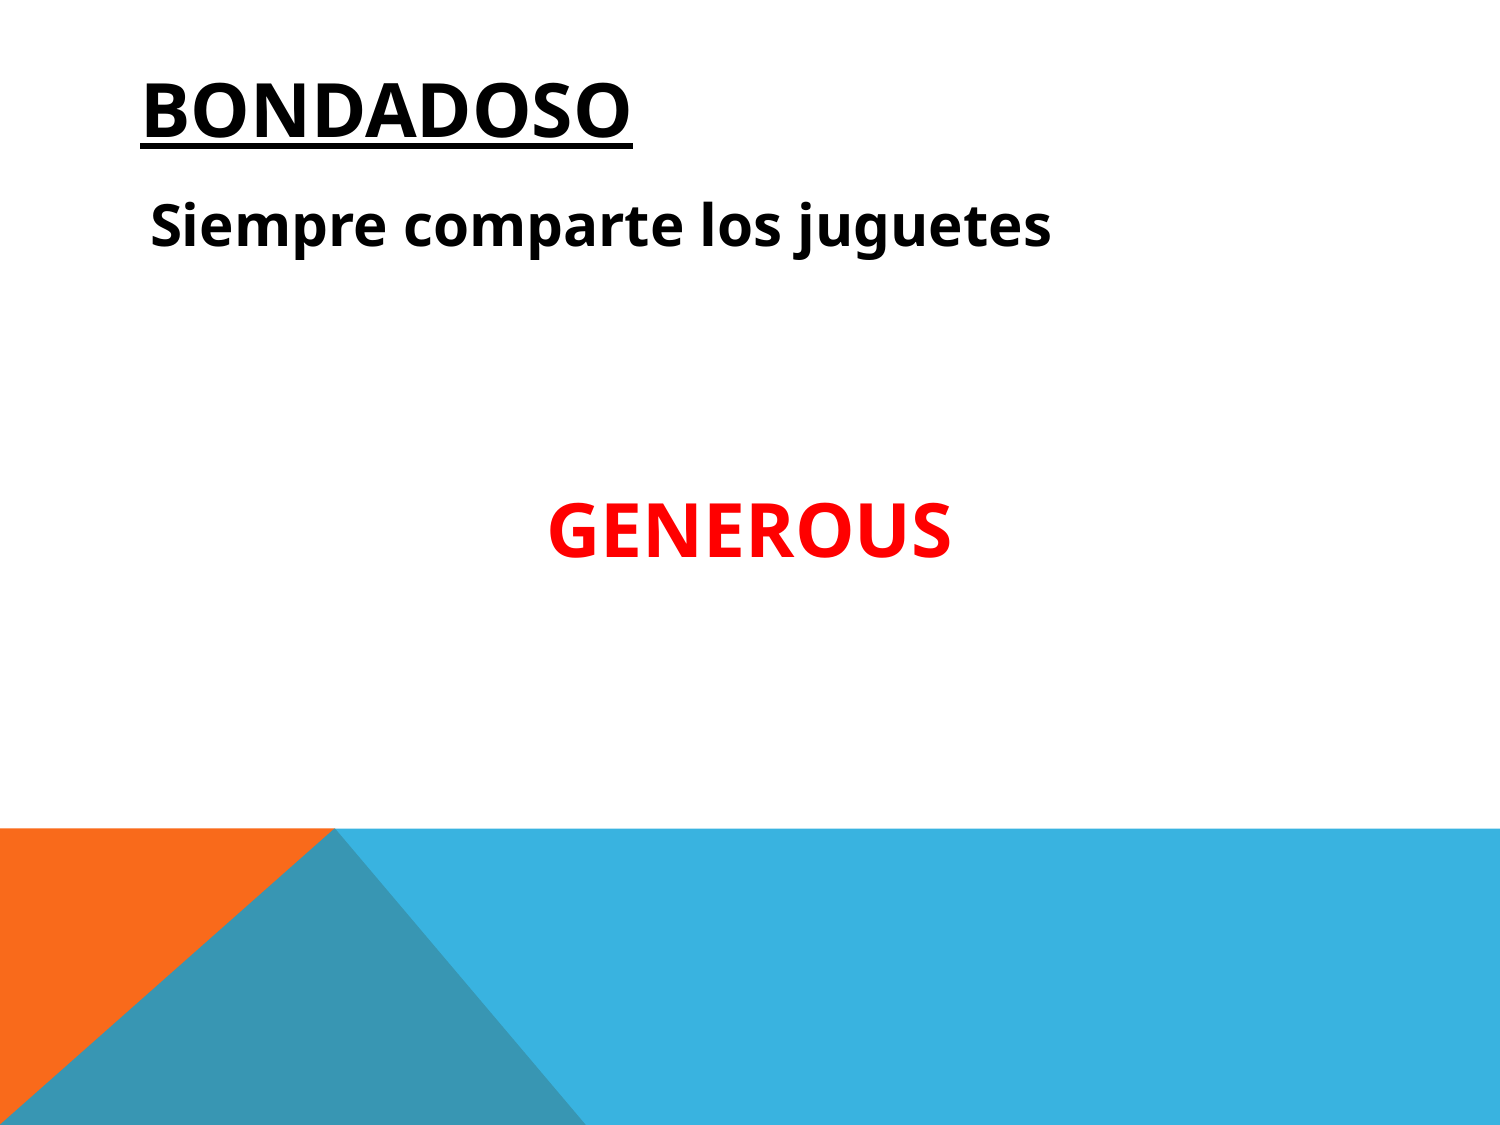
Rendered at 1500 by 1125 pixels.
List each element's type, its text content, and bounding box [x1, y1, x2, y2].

list Siempre comparte los juguetes [135, 180, 1369, 400]
text_box GENEROUS [224, 474, 1275, 580]
title BONDADOSO [125, 62, 1359, 153]
